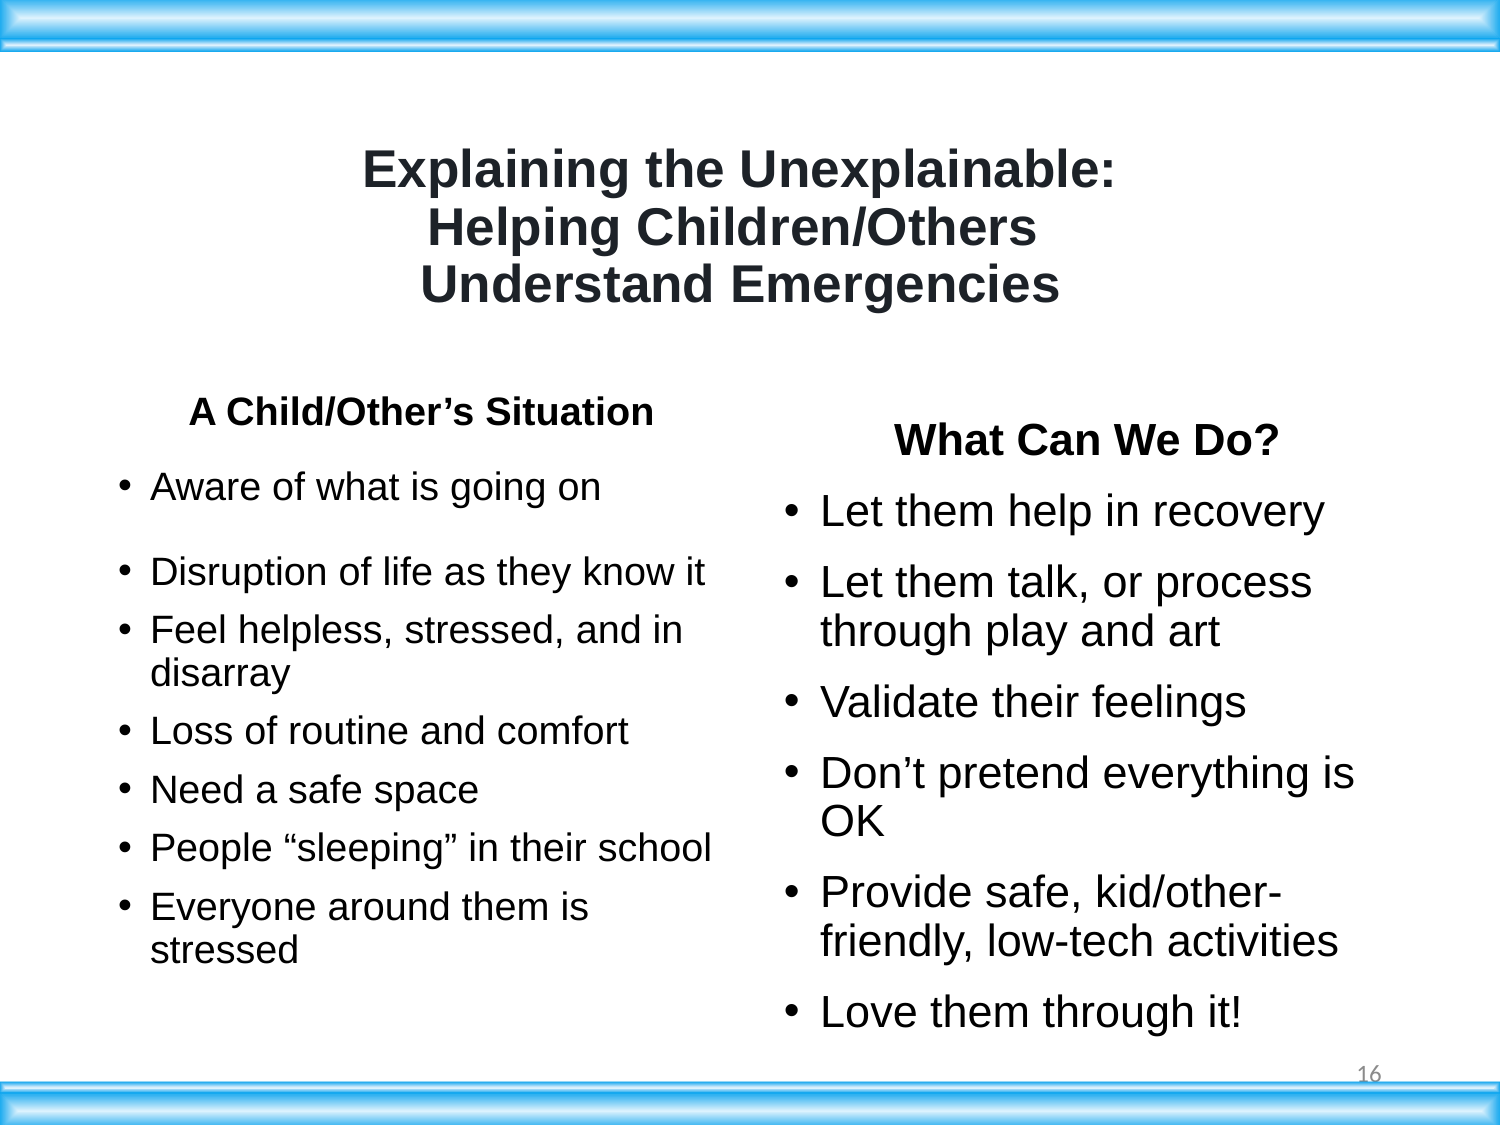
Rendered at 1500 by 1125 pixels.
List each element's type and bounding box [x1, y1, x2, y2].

text_box [0, 0, 1500, 1125]
